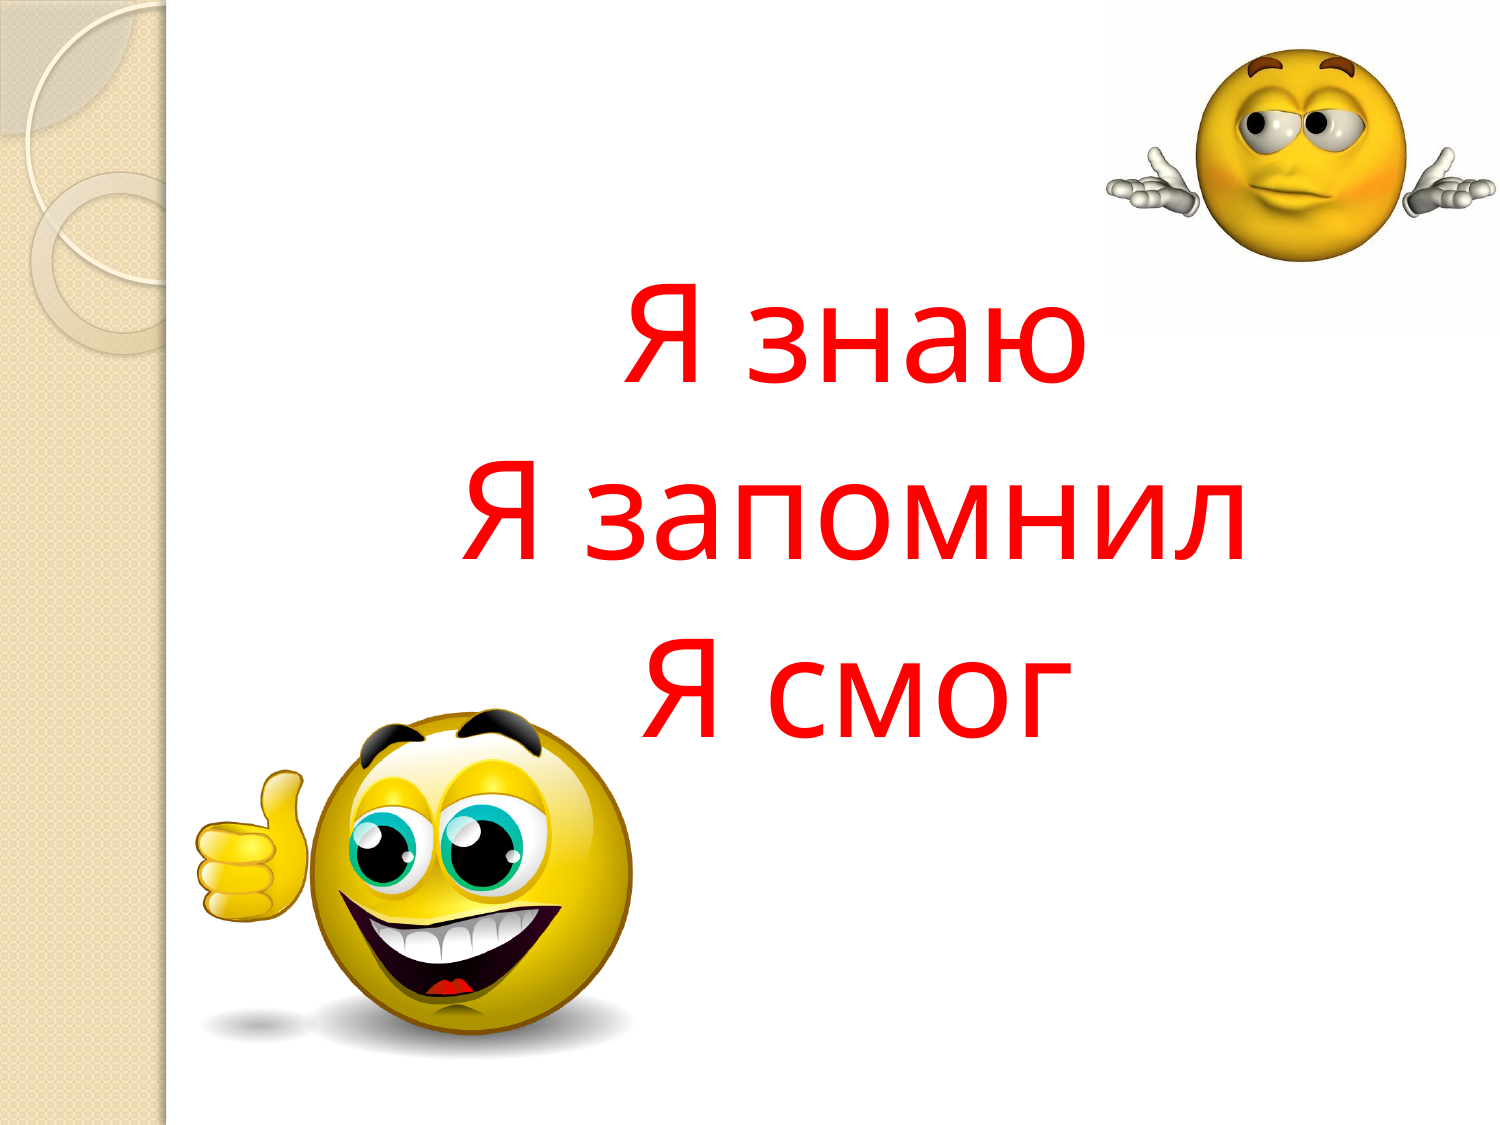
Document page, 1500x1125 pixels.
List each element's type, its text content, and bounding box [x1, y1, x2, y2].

list Я знаю Я запомнил Я смог [235, 237, 1466, 1025]
picture [1104, 0, 1500, 330]
picture [194, 692, 637, 1061]
